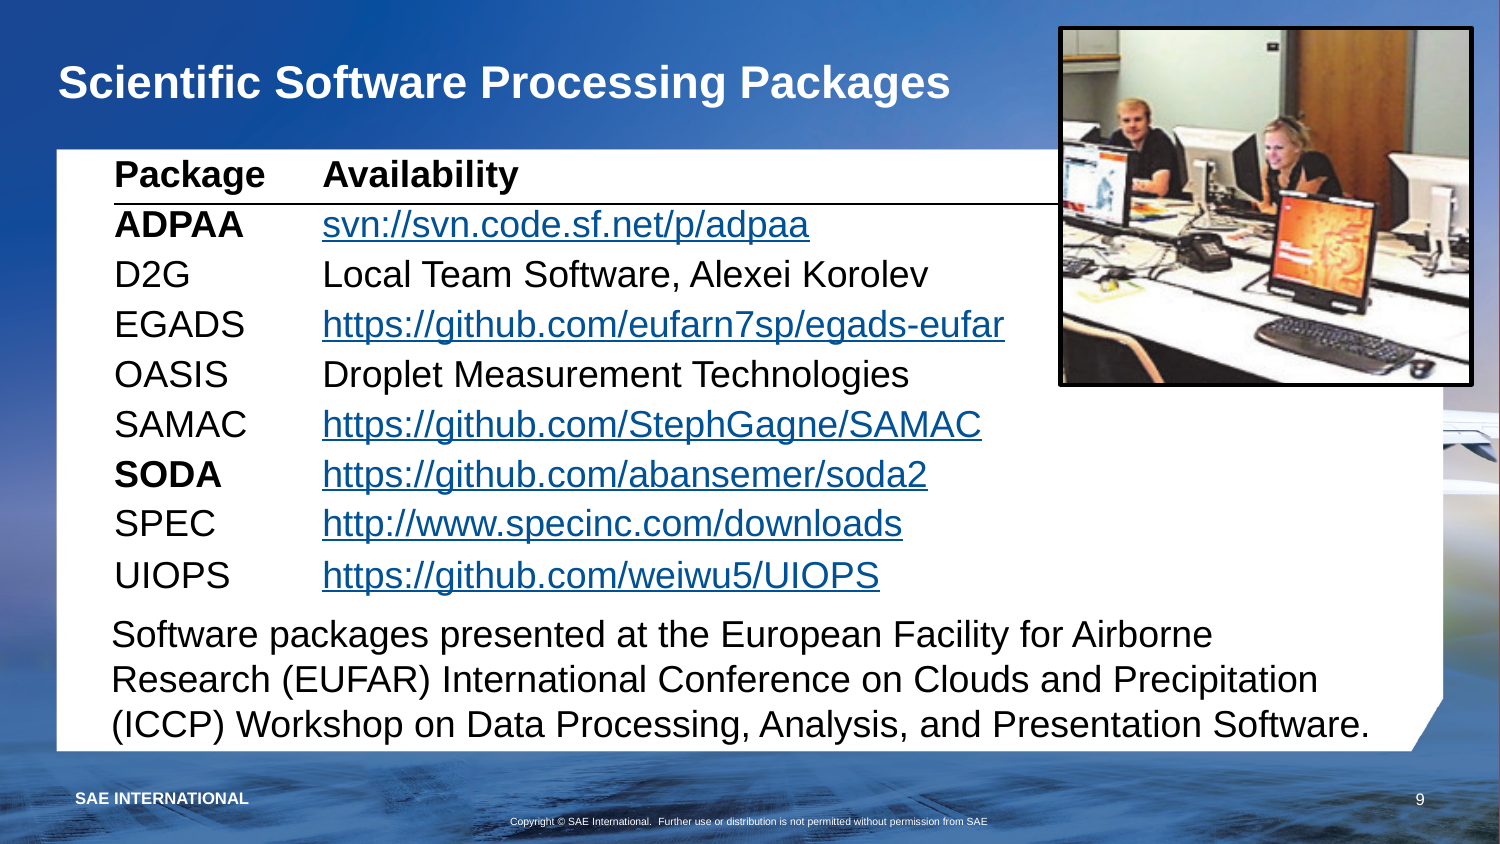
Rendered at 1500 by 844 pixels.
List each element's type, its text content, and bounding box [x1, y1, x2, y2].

table_cell SPEC [114, 503, 322, 554]
table_cell https://github.com/weiwu5/UIOPS [322, 554, 1064, 604]
table_cell EGADS [114, 303, 322, 353]
table_cell svn://svn.code.sf.net/p/adpaa [322, 205, 1057, 254]
picture [0, 0, 1499, 844]
table_cell ADPAA [114, 205, 322, 254]
text_box Scientific Software Processing Packages [57, 59, 1057, 150]
table_cell D2G [114, 254, 322, 303]
table_header Availability [322, 154, 1057, 203]
table_cell SAMAC [114, 403, 322, 453]
table_cell https://github.com/eufarn7sp/egads-eufar [322, 303, 1057, 353]
text_box 9 [1074, 788, 1425, 810]
table_cell Droplet Measurement Technologies [322, 353, 1064, 403]
table_cell SODA [114, 453, 322, 503]
table_cell UIOPS [114, 554, 322, 604]
table_cell OASIS [114, 353, 322, 403]
table_header Package [114, 154, 322, 203]
table_cell http://www.specinc.com/downloads [322, 503, 1064, 554]
table_cell https://github.com/abansemer/soda2 [322, 453, 1064, 503]
text_box Software packages presented at the European Facility for Airborne Research (EUFAR) International Conference on Clouds and Precipitation (ICCP) Workshop on Data Processing, Analysis, and Presentation Software. [111, 609, 1375, 750]
table_cell Local Team Software, Alexei Korolev [322, 254, 1057, 303]
table_cell https://github.com/StephGagne/SAMAC [322, 403, 1064, 453]
